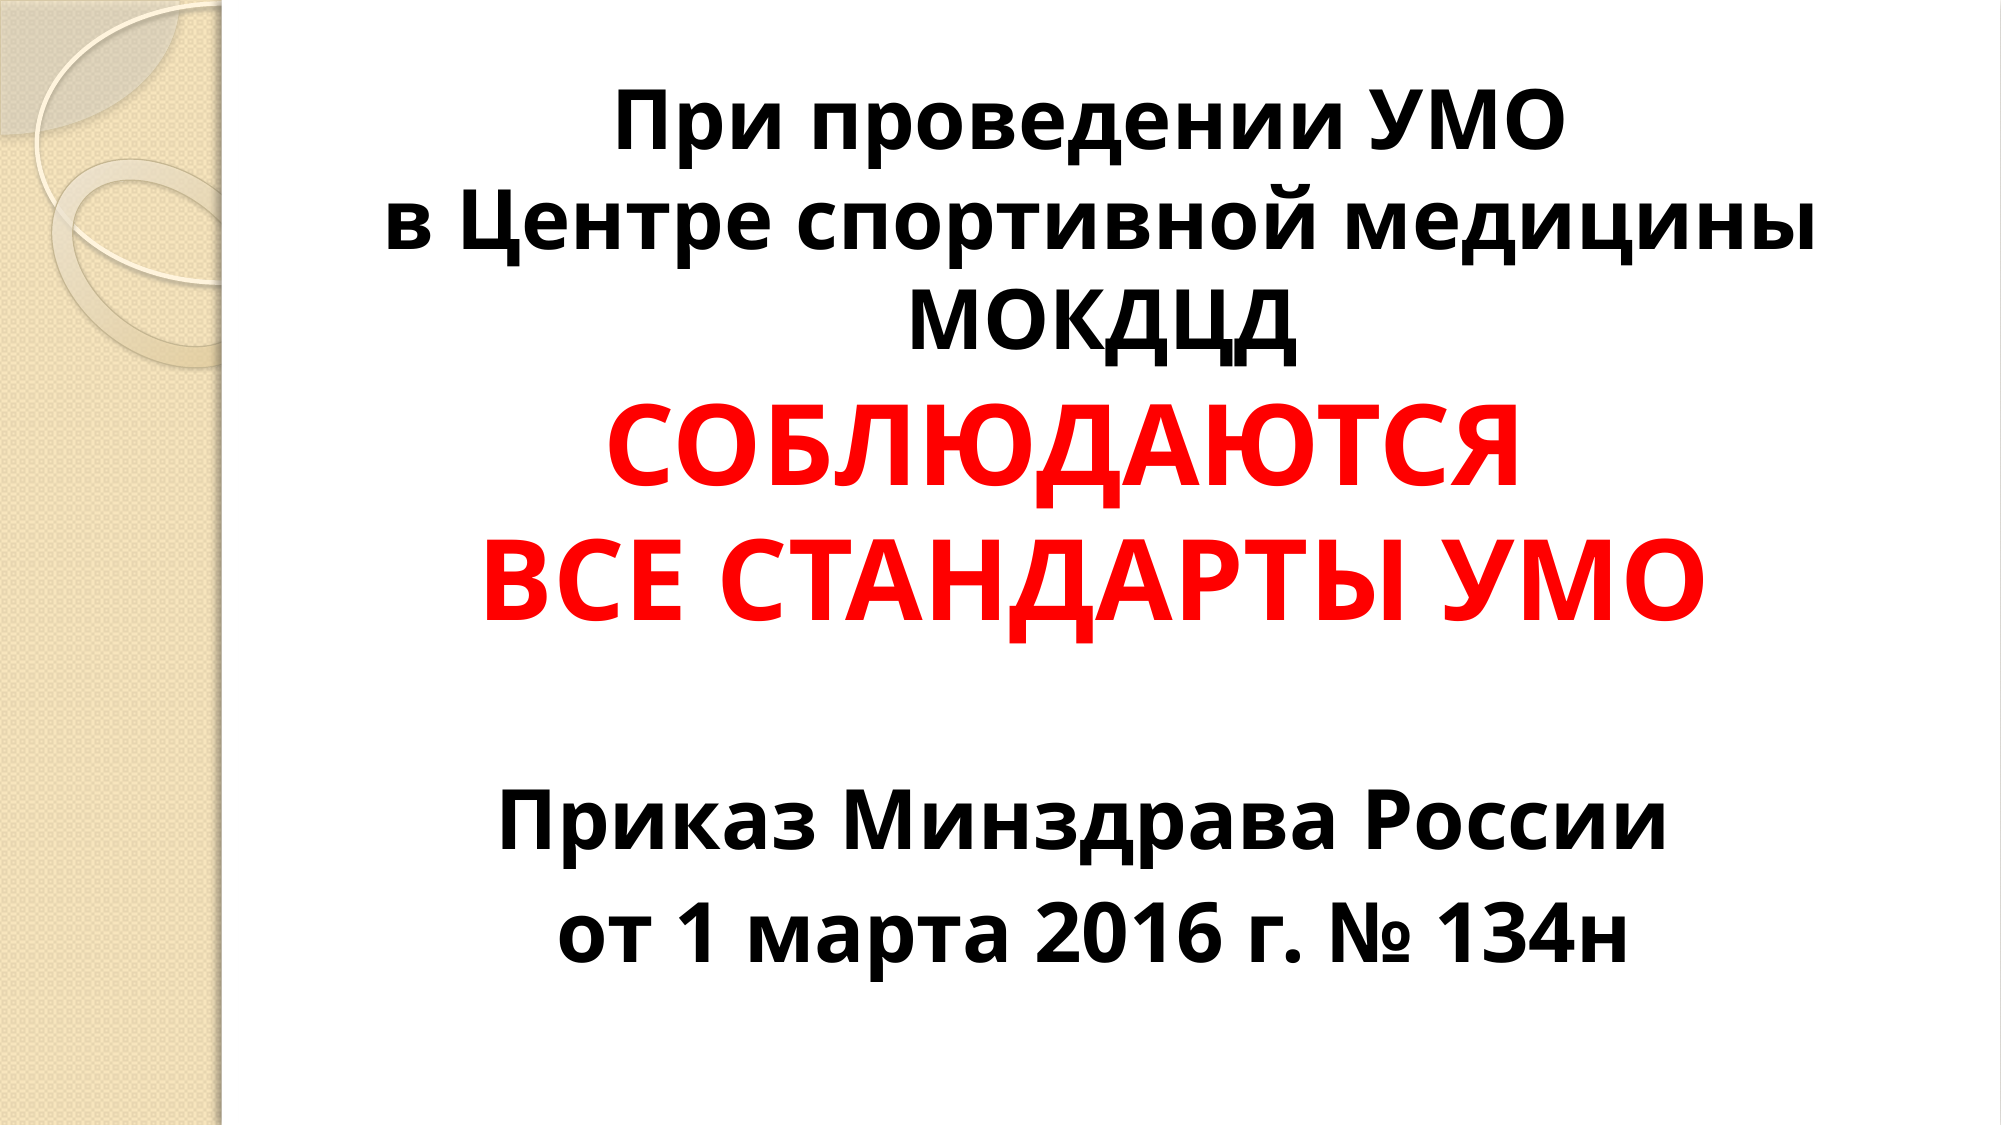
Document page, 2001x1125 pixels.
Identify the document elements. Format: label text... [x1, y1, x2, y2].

text_box Приказ Минздрава России от 1 марта 2016 г. № 134н [243, 691, 1946, 1056]
text_box СОБЛЮДАЮТСЯ ВСЕ СТАНДАРТЫ УМО [462, 365, 1726, 650]
list При проведении УМО в Центре спортивной медицины МОКДЦД [250, 59, 1953, 629]
